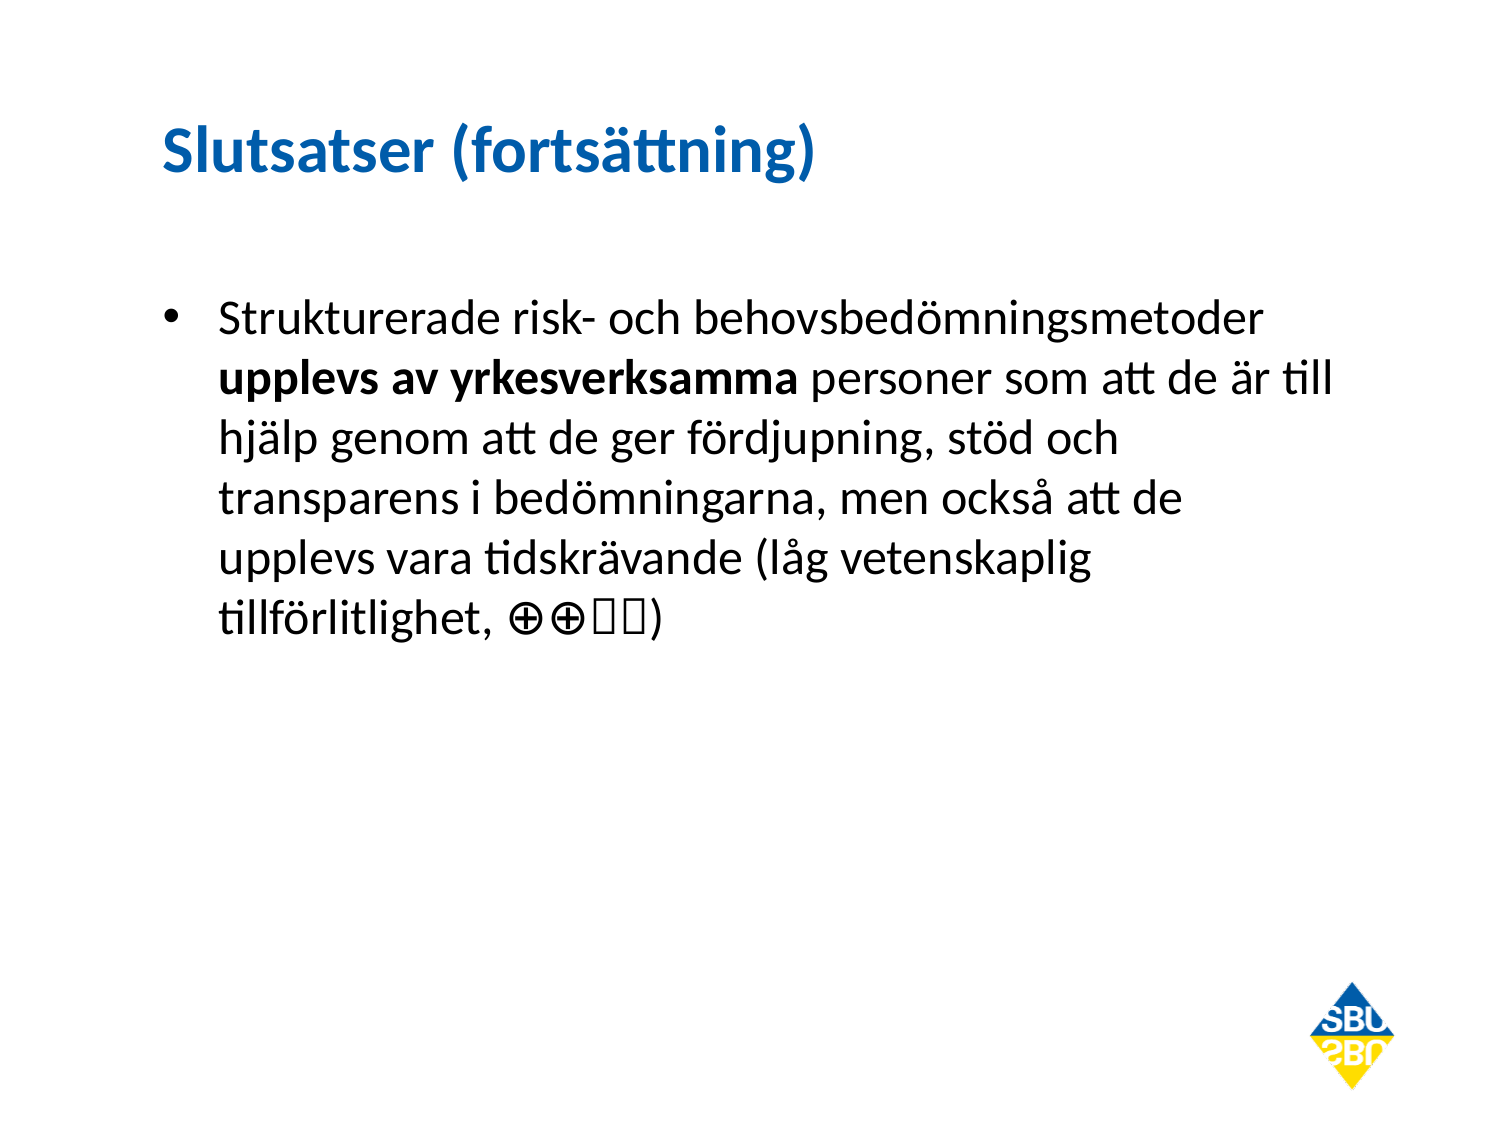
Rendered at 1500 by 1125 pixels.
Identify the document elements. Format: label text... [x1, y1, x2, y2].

list Strukturerade risk- och behovsbedömningsmetoder upplevs av yrkesverksamma personer som att de är till hjälp genom att de ger fördjupning, stöd och transparens i bedömningarna, men också att de upplevs vara tidskrävande (låg vetenskaplig tillförlitlighet, ⊕⊕) [147, 277, 1353, 1016]
picture [1302, 972, 1403, 1101]
title Slutsatser (fortsättning) [147, 98, 1353, 276]
